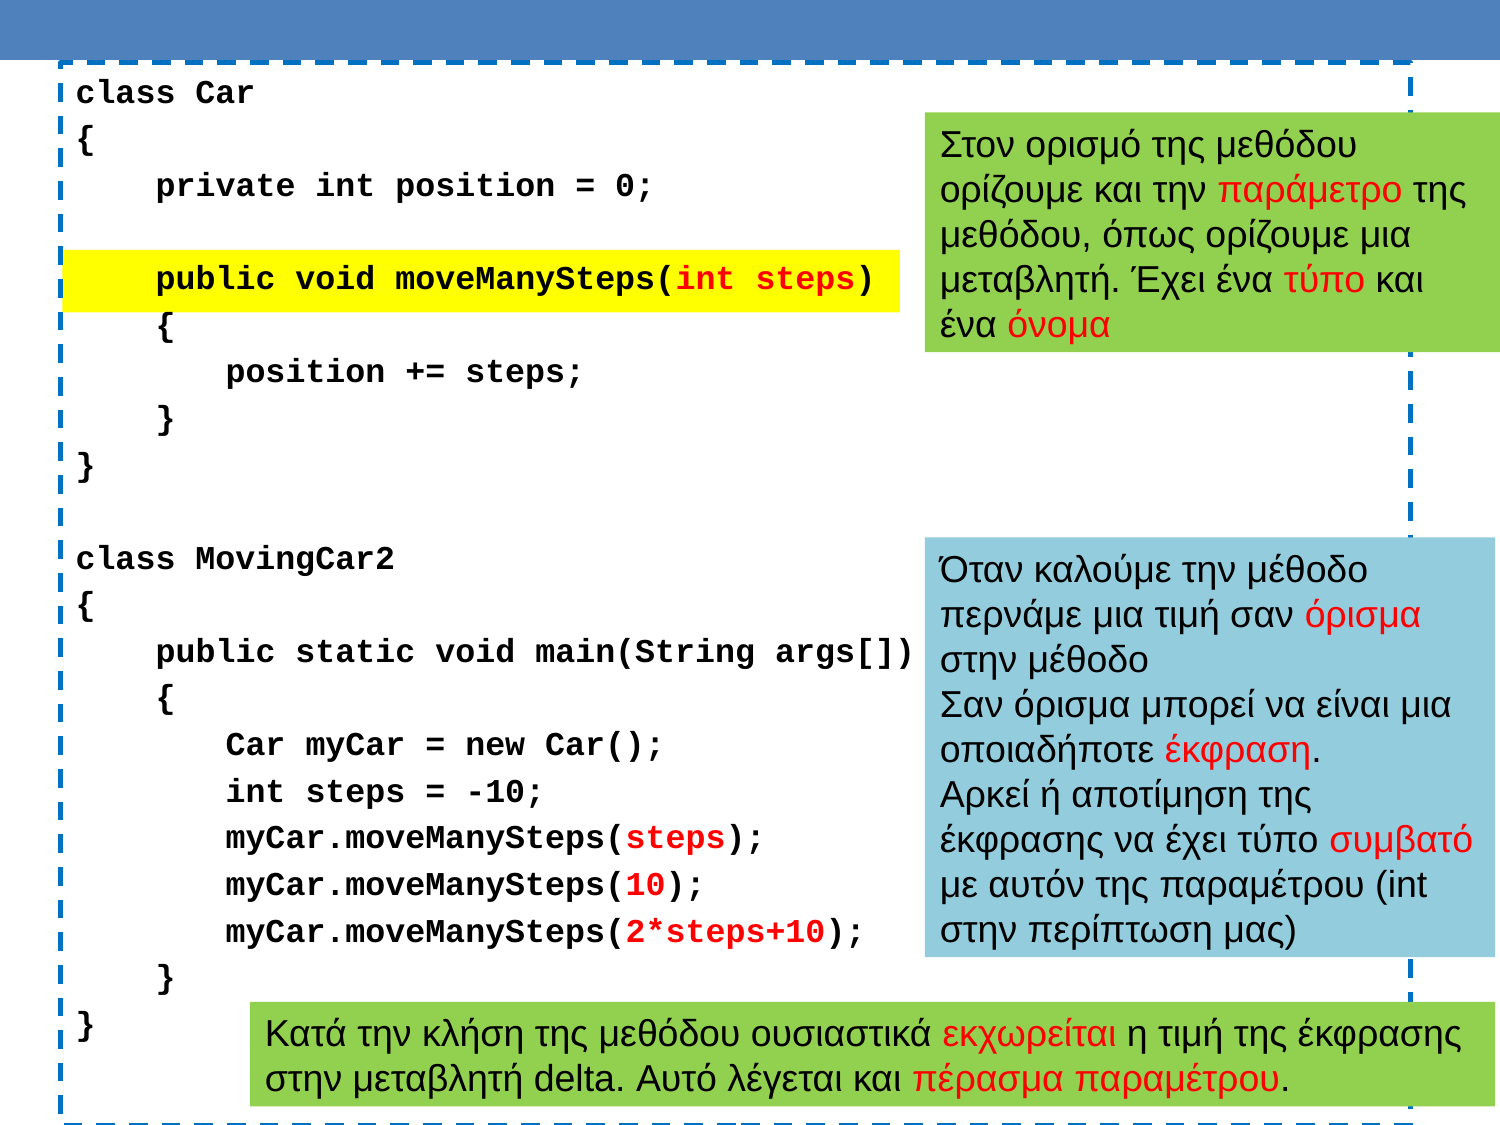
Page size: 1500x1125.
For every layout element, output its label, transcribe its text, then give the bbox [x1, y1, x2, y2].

text_box Κατά την κλήση της μεθόδου ουσιαστικά εκχωρείται η τιμή της έκφρασης στην μεταβλητή delta. Αυτό λέγεται και πέρασμα παραμέτρου. [249, 1001, 1496, 1107]
list class Car { private int position = 0; public void moveManySteps(int steps) { position += steps; } } class MovingCar2 { public static void main(String args[]) { Car myCar = new Car(); int steps = -10; myCar.moveManySteps(steps); myCar.moveManySteps(10); myCar.moveManySteps(2*steps+10); } } [60, 62, 1411, 1125]
text_box Στον ορισμό της μεθόδου ορίζουμε και την παράμετρο της μεθόδου, όπως ορίζουμε μια μεταβλητή. Έχει ένα τύπο και ένα όνομα [924, 112, 1500, 353]
text_box Όταν καλούμε την μέθοδο περνάμε μια τιμή σαν όρισμα στην μέθοδο Σαν όρισμα μπορεί να είναι μια οποιαδήποτε έκφραση. Αρκεί ή αποτίμηση της έκφρασης να έχει τύπο συμβατό με αυτόν της παραμέτρου (int στην περίπτωση μας) [924, 537, 1496, 958]
